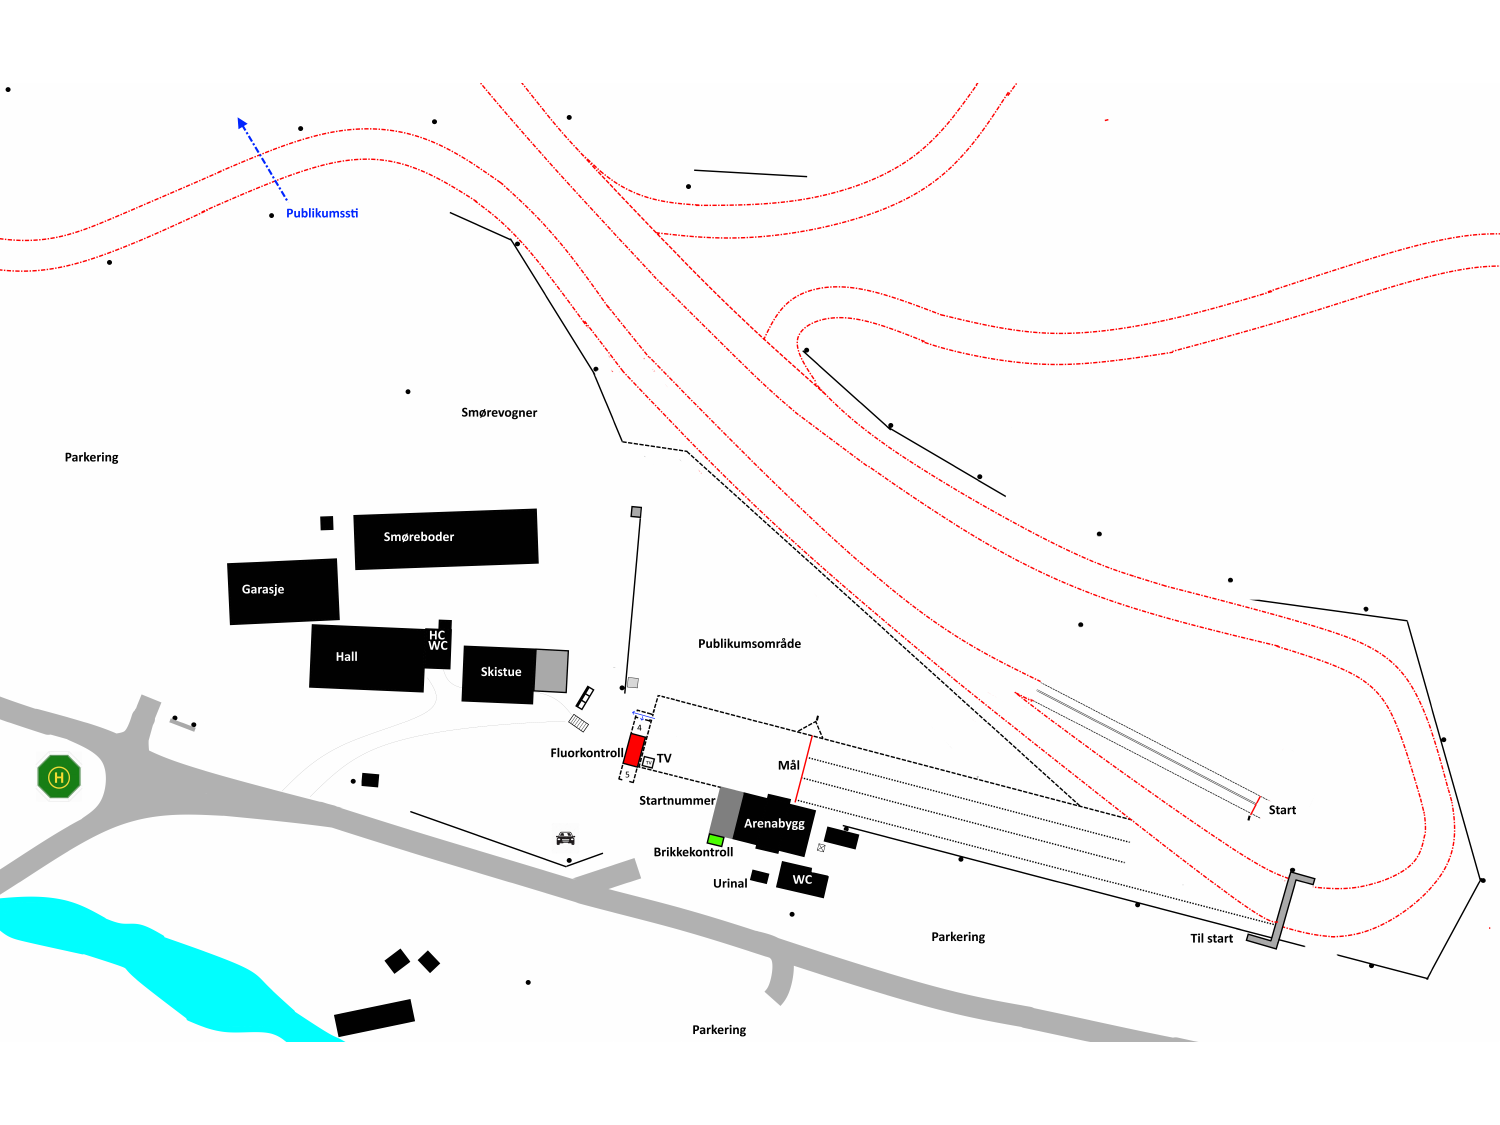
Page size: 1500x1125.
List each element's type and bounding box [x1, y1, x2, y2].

picture [0, 83, 1500, 1042]
